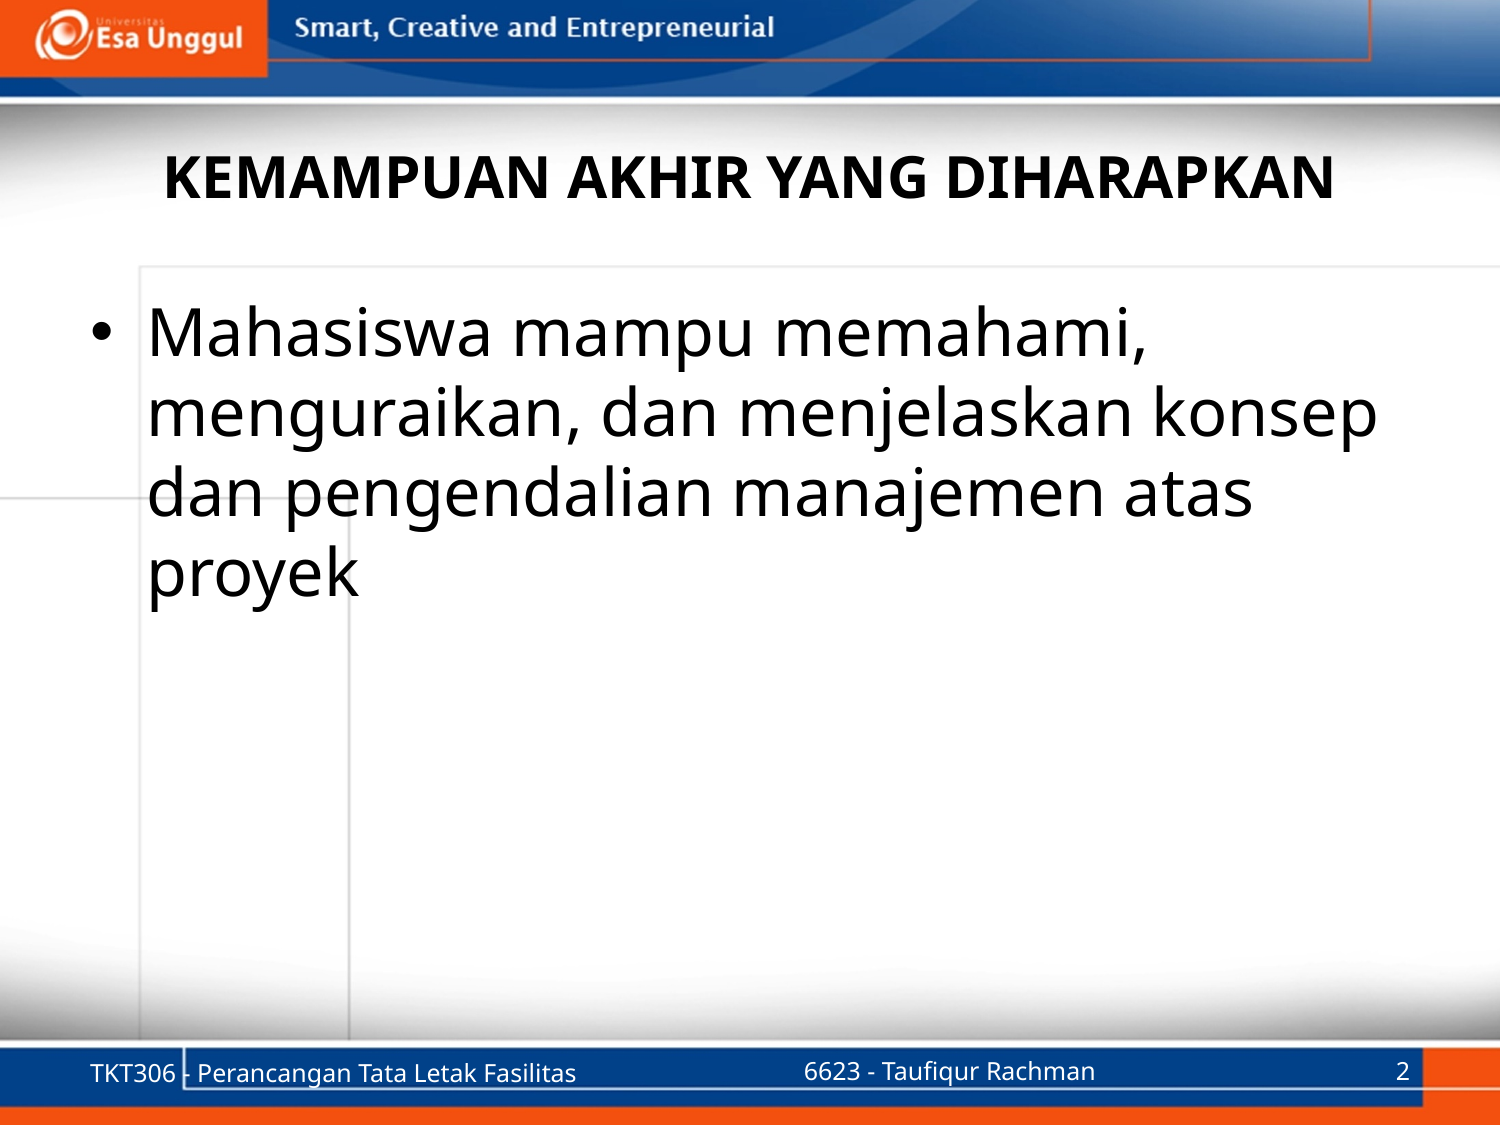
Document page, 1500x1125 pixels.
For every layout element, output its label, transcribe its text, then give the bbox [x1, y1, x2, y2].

picture [0, 0, 1500, 1125]
slide_number TKT306 - Perancangan Tata Letak Fasilitas [75, 1042, 645, 1103]
title KEMAMPUAN AKHIR YANG DIHARAPKAN [75, 99, 1425, 250]
list Mahasiswa mampu memahami, menguraikan, dan menjelaskan konsep dan pengendalian manajemen atas proyek [75, 282, 1425, 1025]
footer 6623 - Taufiqur Rachman [712, 1042, 1188, 1103]
slide_number 2 [1250, 1042, 1425, 1103]
